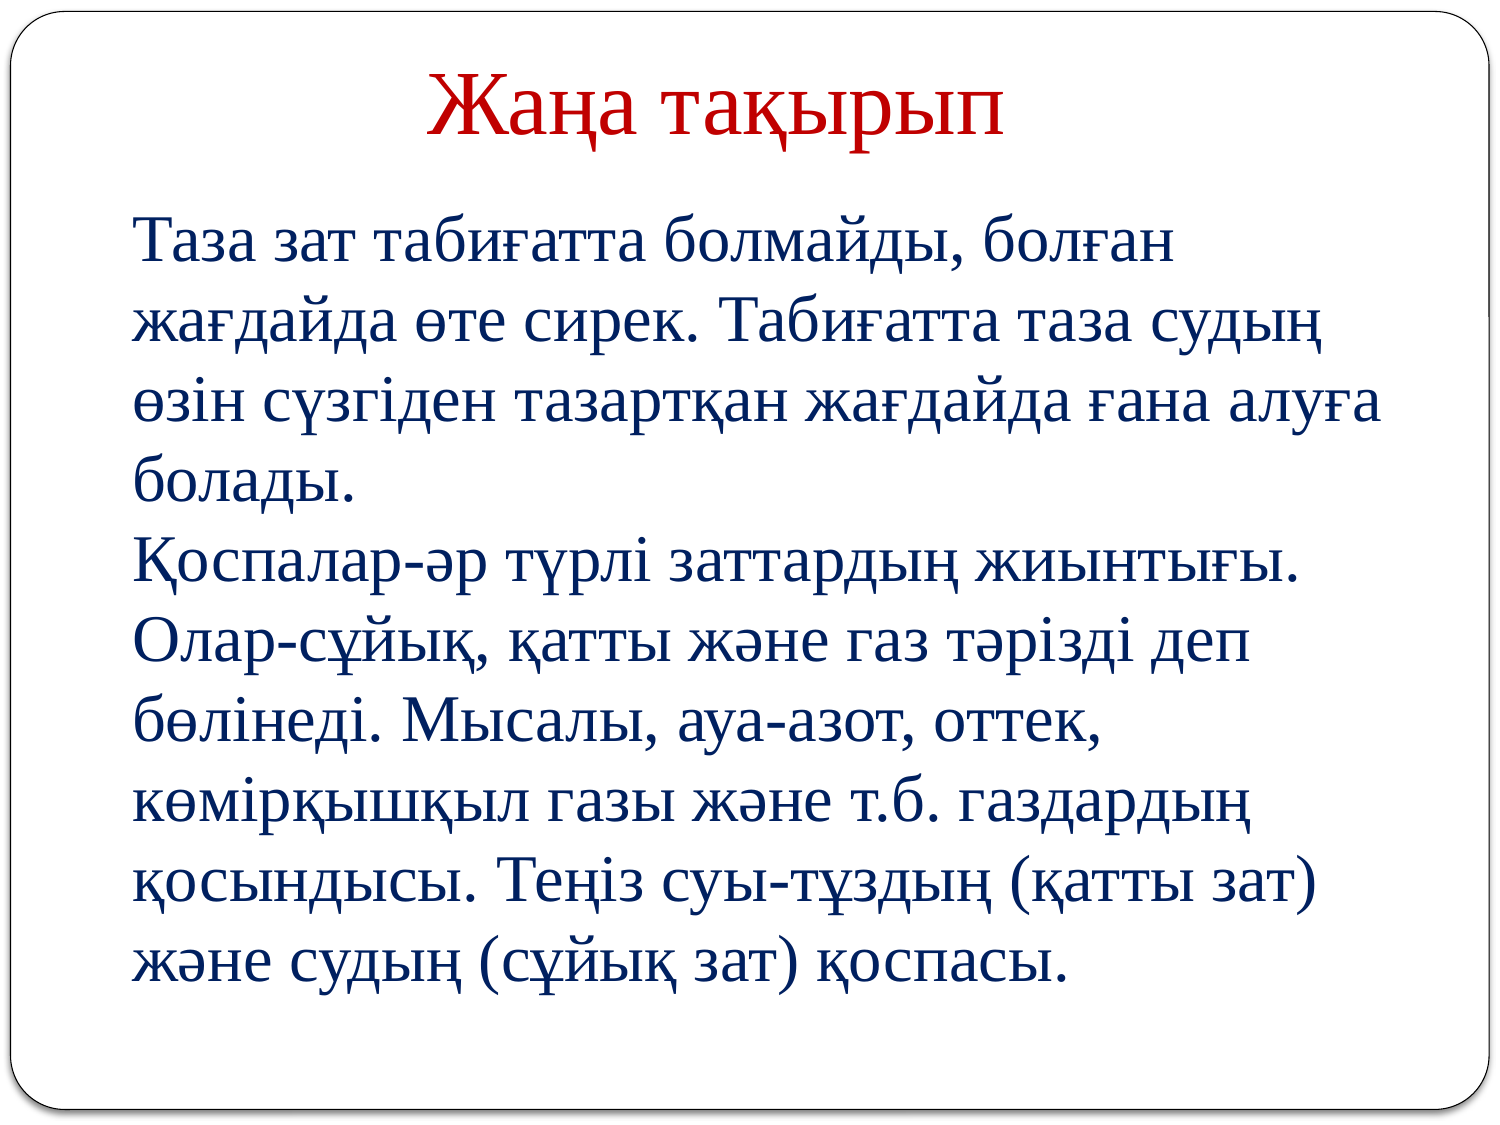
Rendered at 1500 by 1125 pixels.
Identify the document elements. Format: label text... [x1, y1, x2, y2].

text_box Таза зат табиғатта болмайды, болған жағдайда өте сирек. Табиғатта таза судың өзін сүзгіден тазартқан жағдайда ғана алуға болады. Қоспалар-әр түрлі заттардың жиынтығы. Олар-сұйық, қатты және газ тәрізді деп бөлінеді. Мысалы, ауа-азот, оттек, көмірқышқыл газы және т.б. газдардың қосындысы. Теңіз суы-тұздың (қатты зат) және судың (сұйық зат) қоспасы. [117, 187, 1430, 1002]
text_box Жаңа тақырып [412, 35, 1068, 160]
